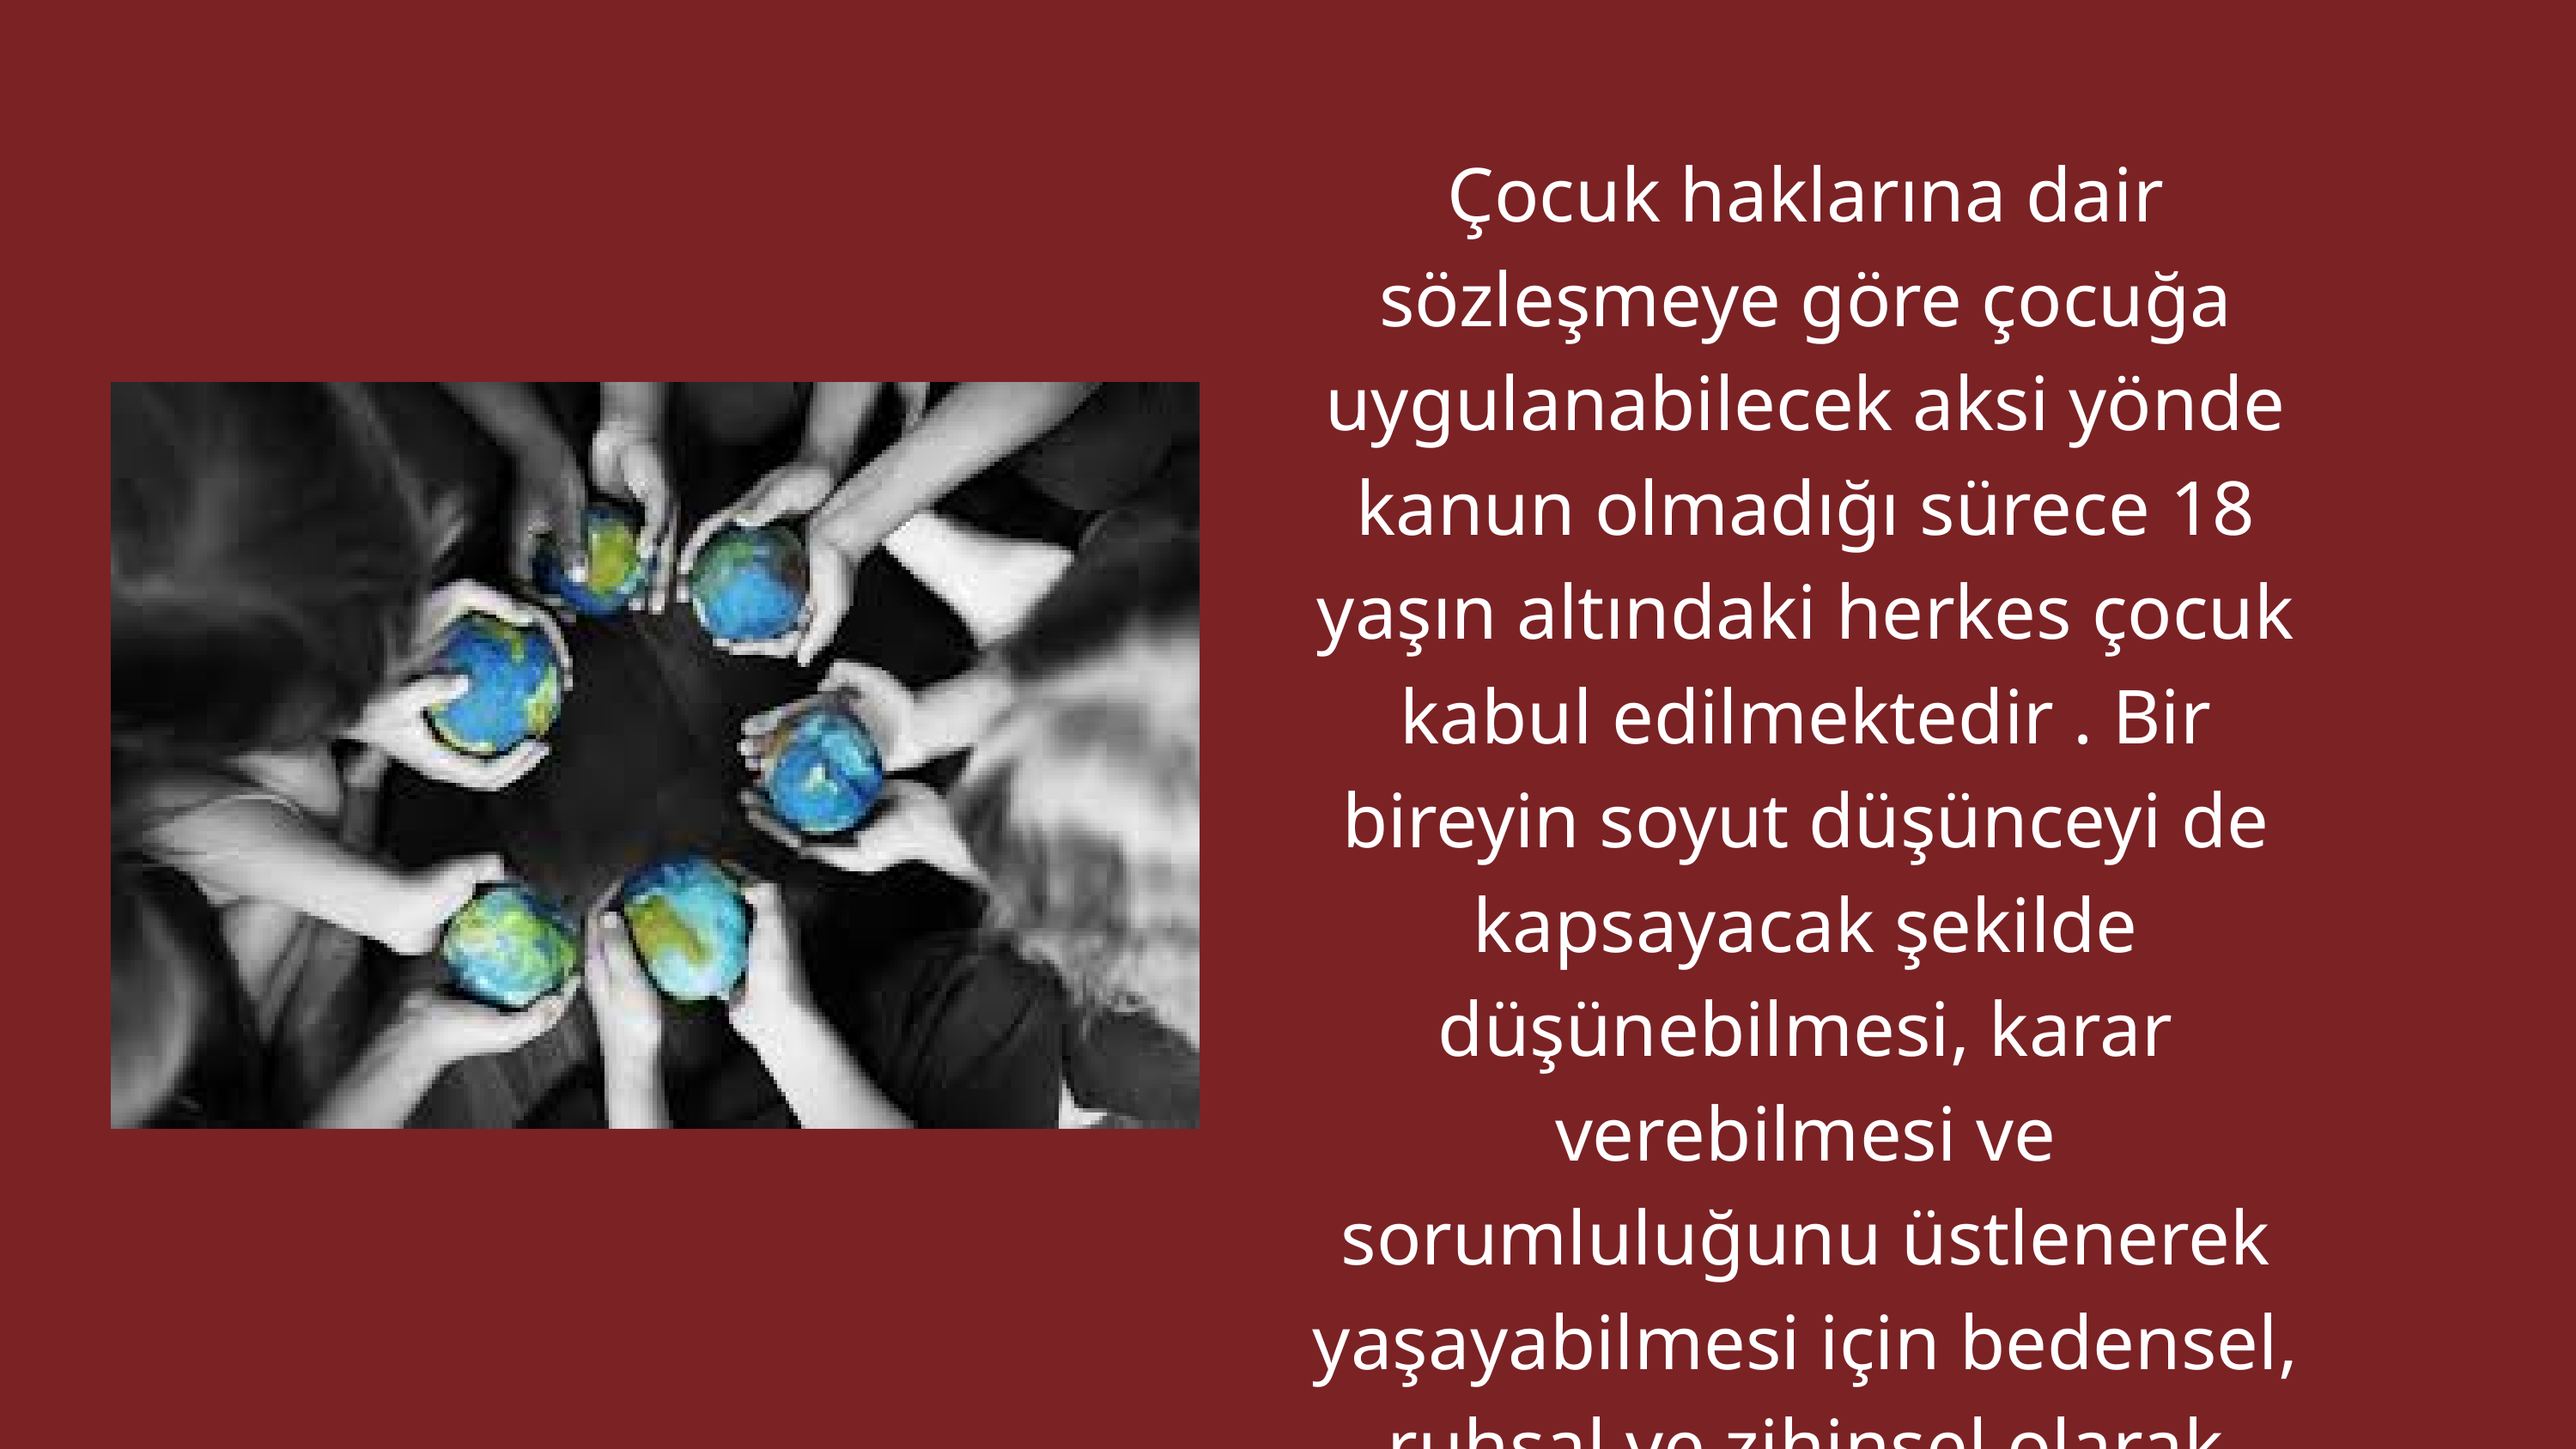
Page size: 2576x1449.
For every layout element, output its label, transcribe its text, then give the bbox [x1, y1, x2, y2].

text_box Çocuk haklarına dair sözleşmeye göre çocuğa uygulanabilecek aksi yönde kanun olmadığı sürece 18 yaşın altındaki herkes çocuk kabul edilmektedir . Bir bireyin soyut düşünceyi de kapsayacak şekilde düşünebilmesi, karar verebilmesi ve sorumluluğunu üstlenerek yaşayabilmesi için bedensel, ruhsal ve zihinsel olarak belirli bir olgunluğa gelmesi gerekir. [1287, 132, 2324, 1449]
picture [111, 382, 1200, 1130]
